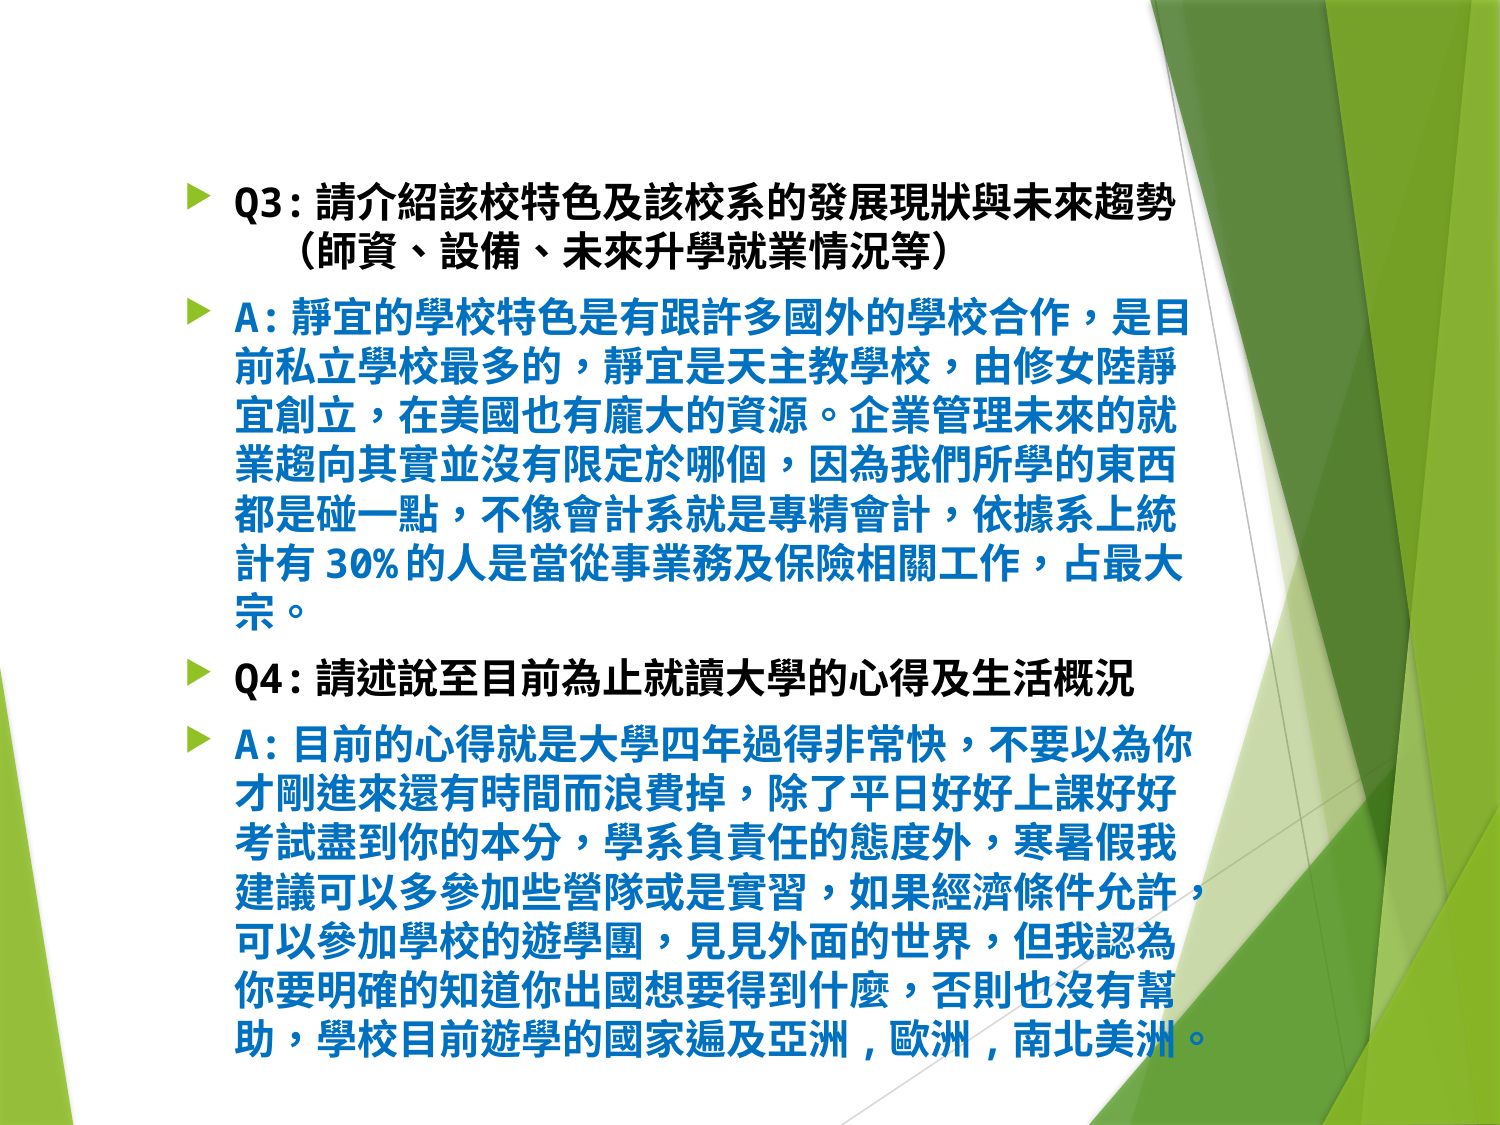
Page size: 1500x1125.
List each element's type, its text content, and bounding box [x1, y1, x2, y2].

list Q3:請介紹該校特色及該校系的發展現狀與未來趨勢 （師資、設備、未來升學就業情況等） A:靜宜的學校特色是有跟許多國外的學校合作，是目前私立學校最多的，靜宜是天主教學校，由修女陸靜宜創立，在美國也有龐大的資源。企業管理未來的就業趨向其實並沒有限定於哪個，因為我們所學的東西都是碰一點，不像會計系就是專精會計，依據系上統計有30%的人是當從事業務及保險相關工作，占最大宗。 Q4:請述說至目前為止就讀大學的心得及生活概況 A:目前的心得就是大學四年過得非常快，不要以為你才剛進來還有時間而浪費掉，除了平日好好上課好好考試盡到你的本分，學系負責任的態度外，寒暑假我建議可以多參加些營隊或是實習，如果經濟條件允許，可以參加學校的遊學團，見見外面的世界，但我認為你要明確的知道你出國想要得到什麼，否則也沒有幫助，學校目前遊學的國家遍及亞洲,歐洲,南北美洲。 [169, 168, 1211, 1114]
